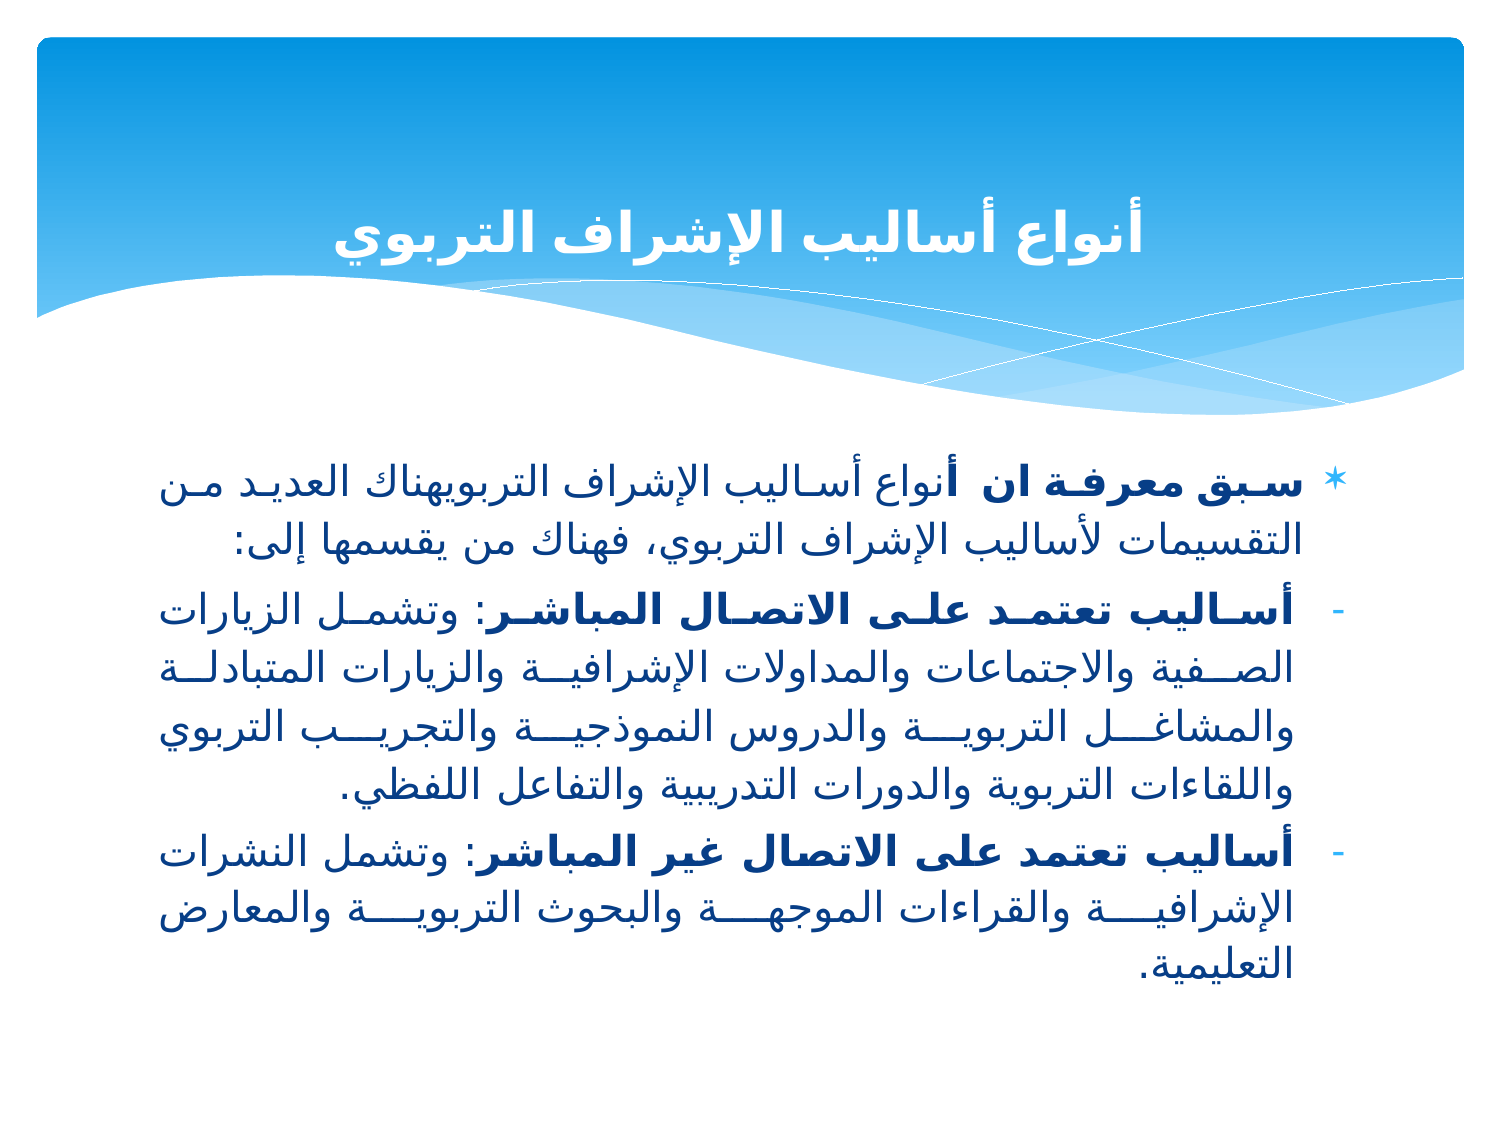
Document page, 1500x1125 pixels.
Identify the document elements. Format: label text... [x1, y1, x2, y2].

title أنواع أساليب الإشراف التربوي [64, 66, 1415, 339]
list سبق معرفة ان أنواع أساليب الإشراف التربويهناك العديد من التقسيمات لأساليب الإشراف التربوي، فهناك من يقسمها إلى: أساليب تعتمد على الاتصال المباشر: وتشمل الزيارات الصفية والاجتماعات والمداولات الإشرافية والزيارات المتبادلة والمشاغل التربوية والدروس النموذجية والتجريب التربوي واللقاءات التربوية والدورات التدريبية والتفاعل اللفظي. أساليب تعتمد على الاتصال غير المباشر: وتشمل النشرات الإشرافية والقراءات الموجهة والبحوث التربوية والمعارض التعليمية. [143, 438, 1359, 1005]
